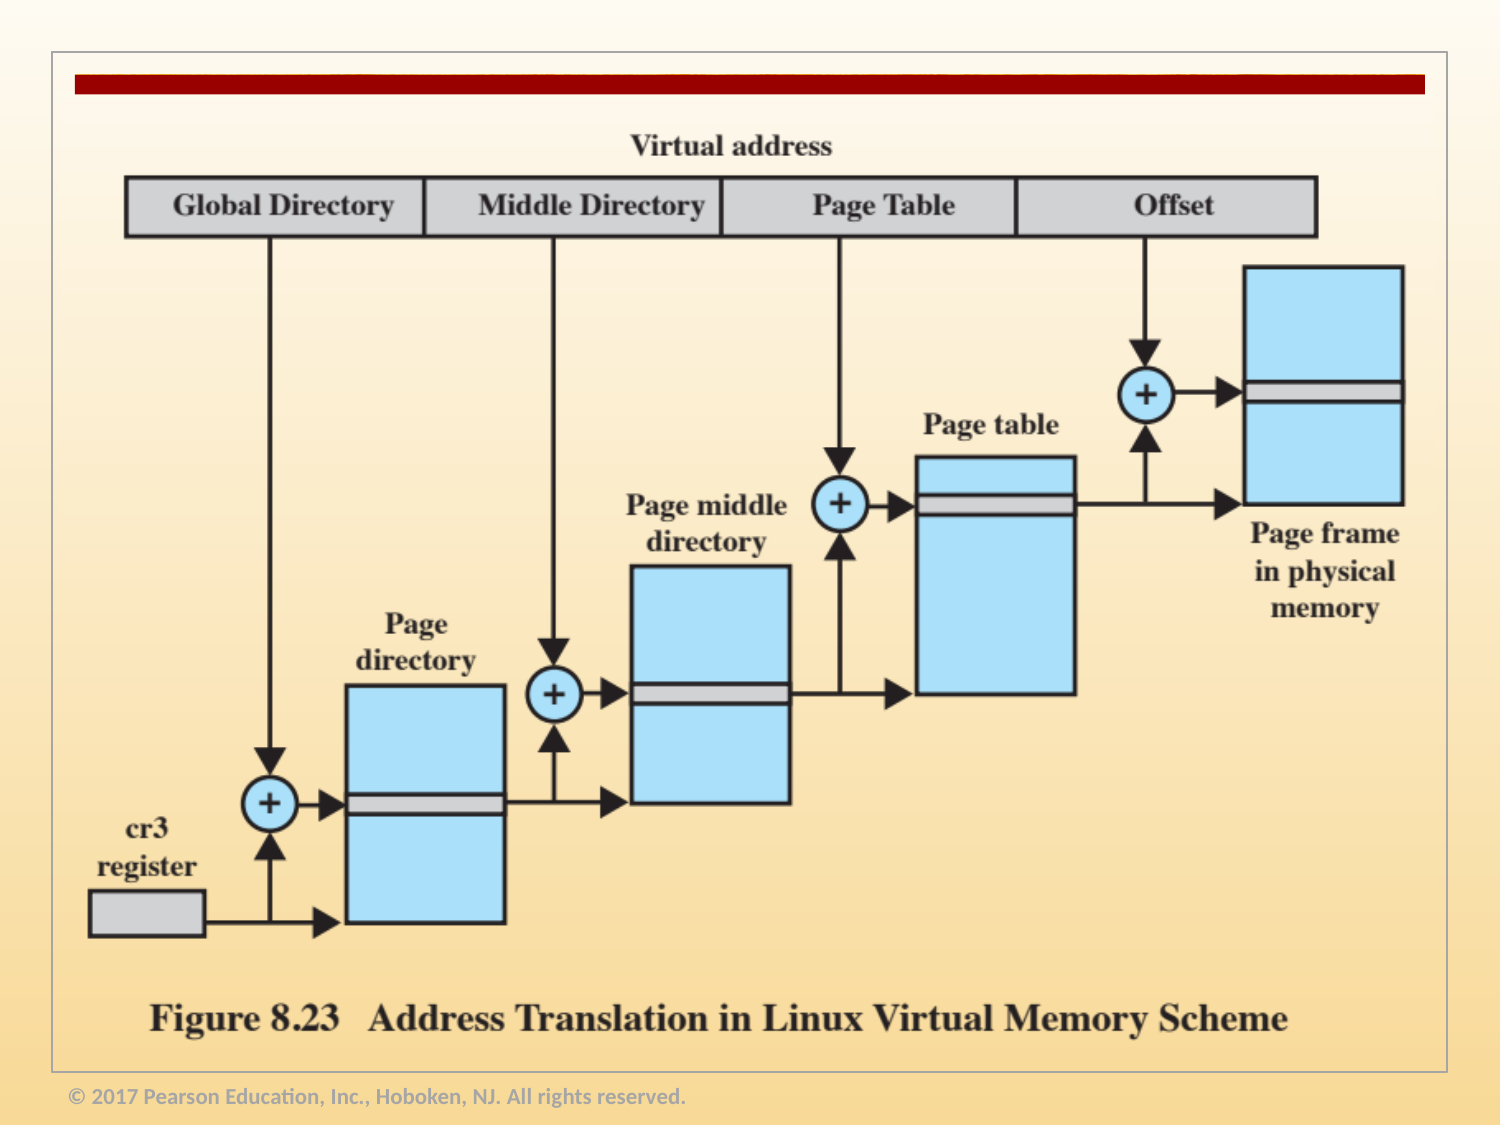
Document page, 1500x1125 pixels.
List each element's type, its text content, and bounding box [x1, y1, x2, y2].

footer © 2017 Pearson Education, Inc., Hoboken, NJ. All rights reserved. [52, 1065, 1063, 1125]
picture [61, 99, 1436, 1064]
